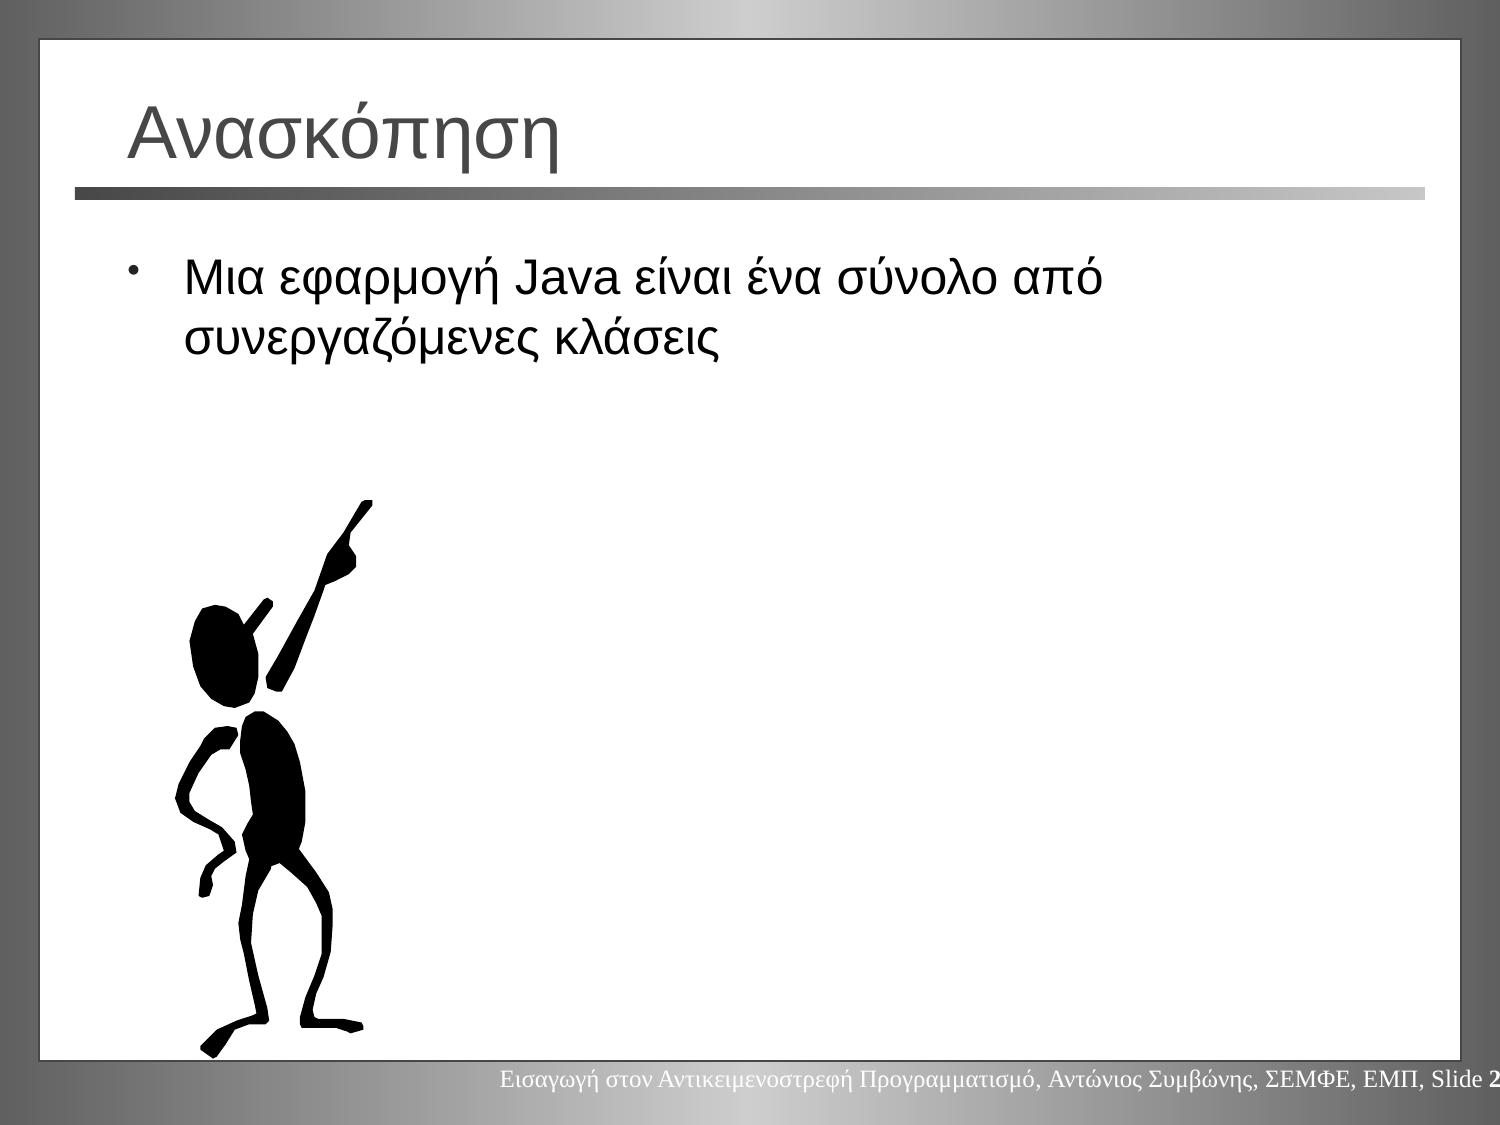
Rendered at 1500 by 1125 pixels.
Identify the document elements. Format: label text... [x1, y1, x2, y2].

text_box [174, 499, 376, 1061]
title Ανασκόπηση [112, 82, 1388, 175]
list Μια εφαρμογή Java είναι ένα σύνολο από συνεργαζόμενες κλάσεις [112, 237, 1388, 613]
